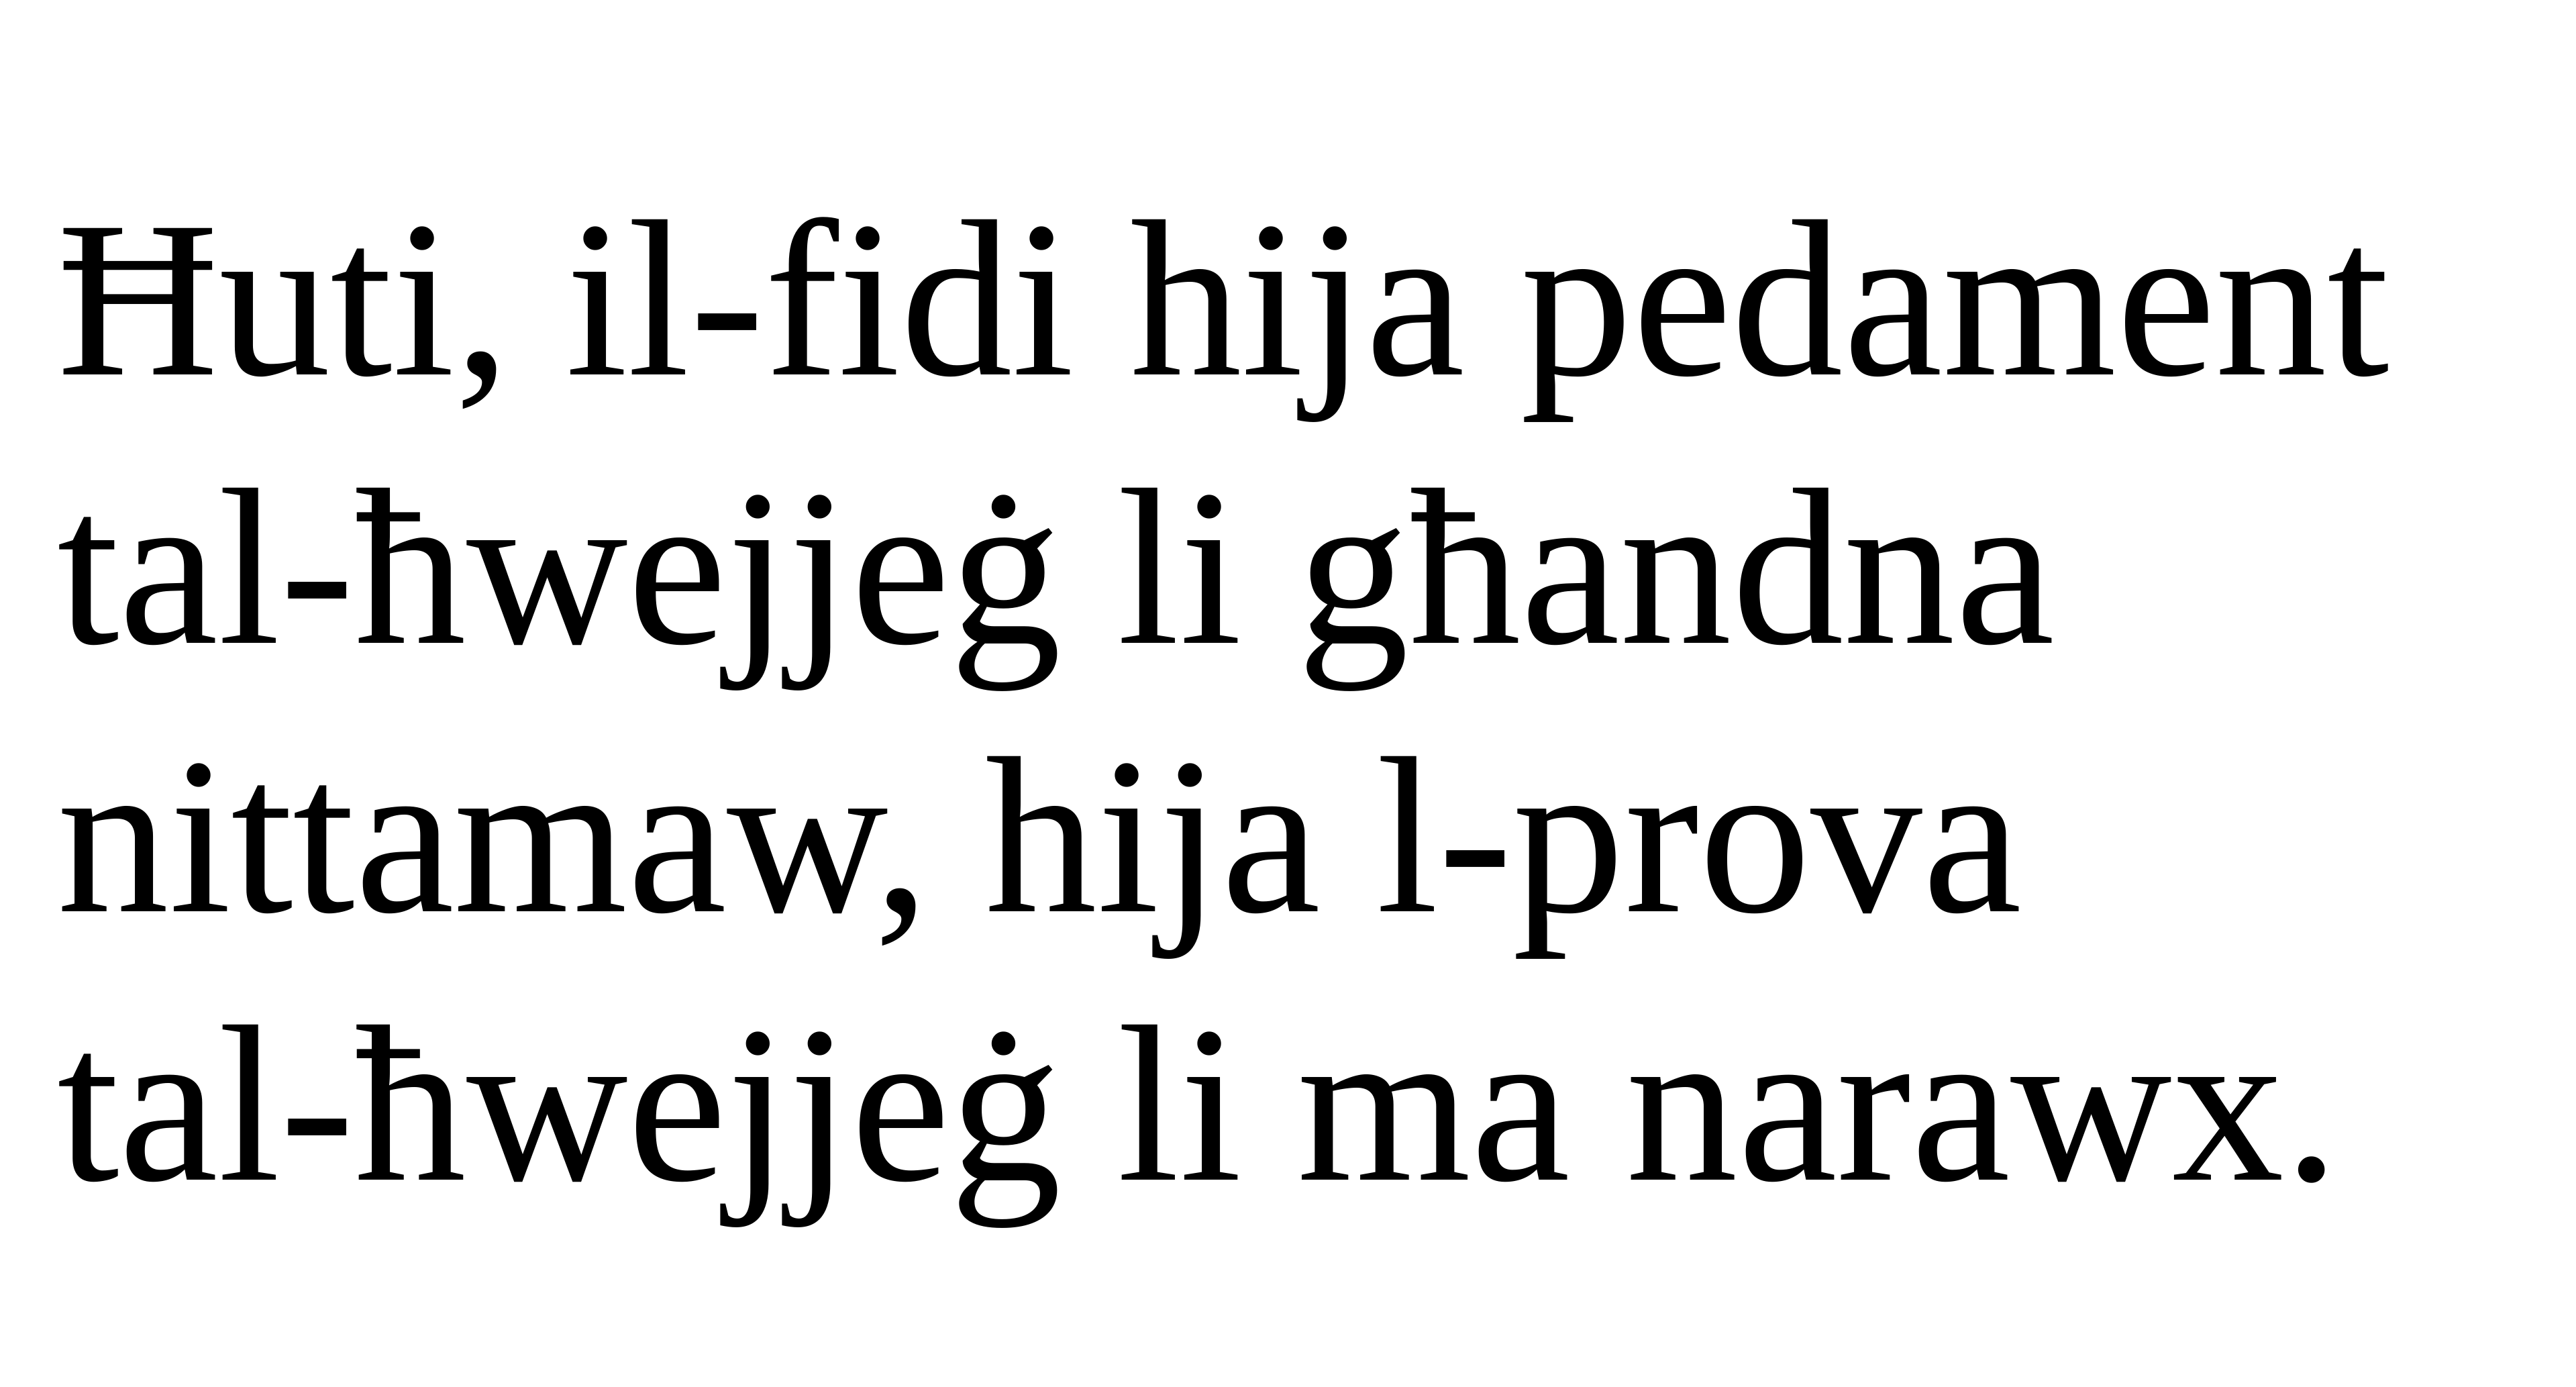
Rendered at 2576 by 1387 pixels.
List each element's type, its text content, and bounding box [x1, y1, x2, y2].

text_box Ħuti, il-fidi hija pedament tal-ħwejjeġ li għandna nittamaw, hija l-prova tal-ħwejjeġ li ma narawx. [47, 146, 2528, 1230]
